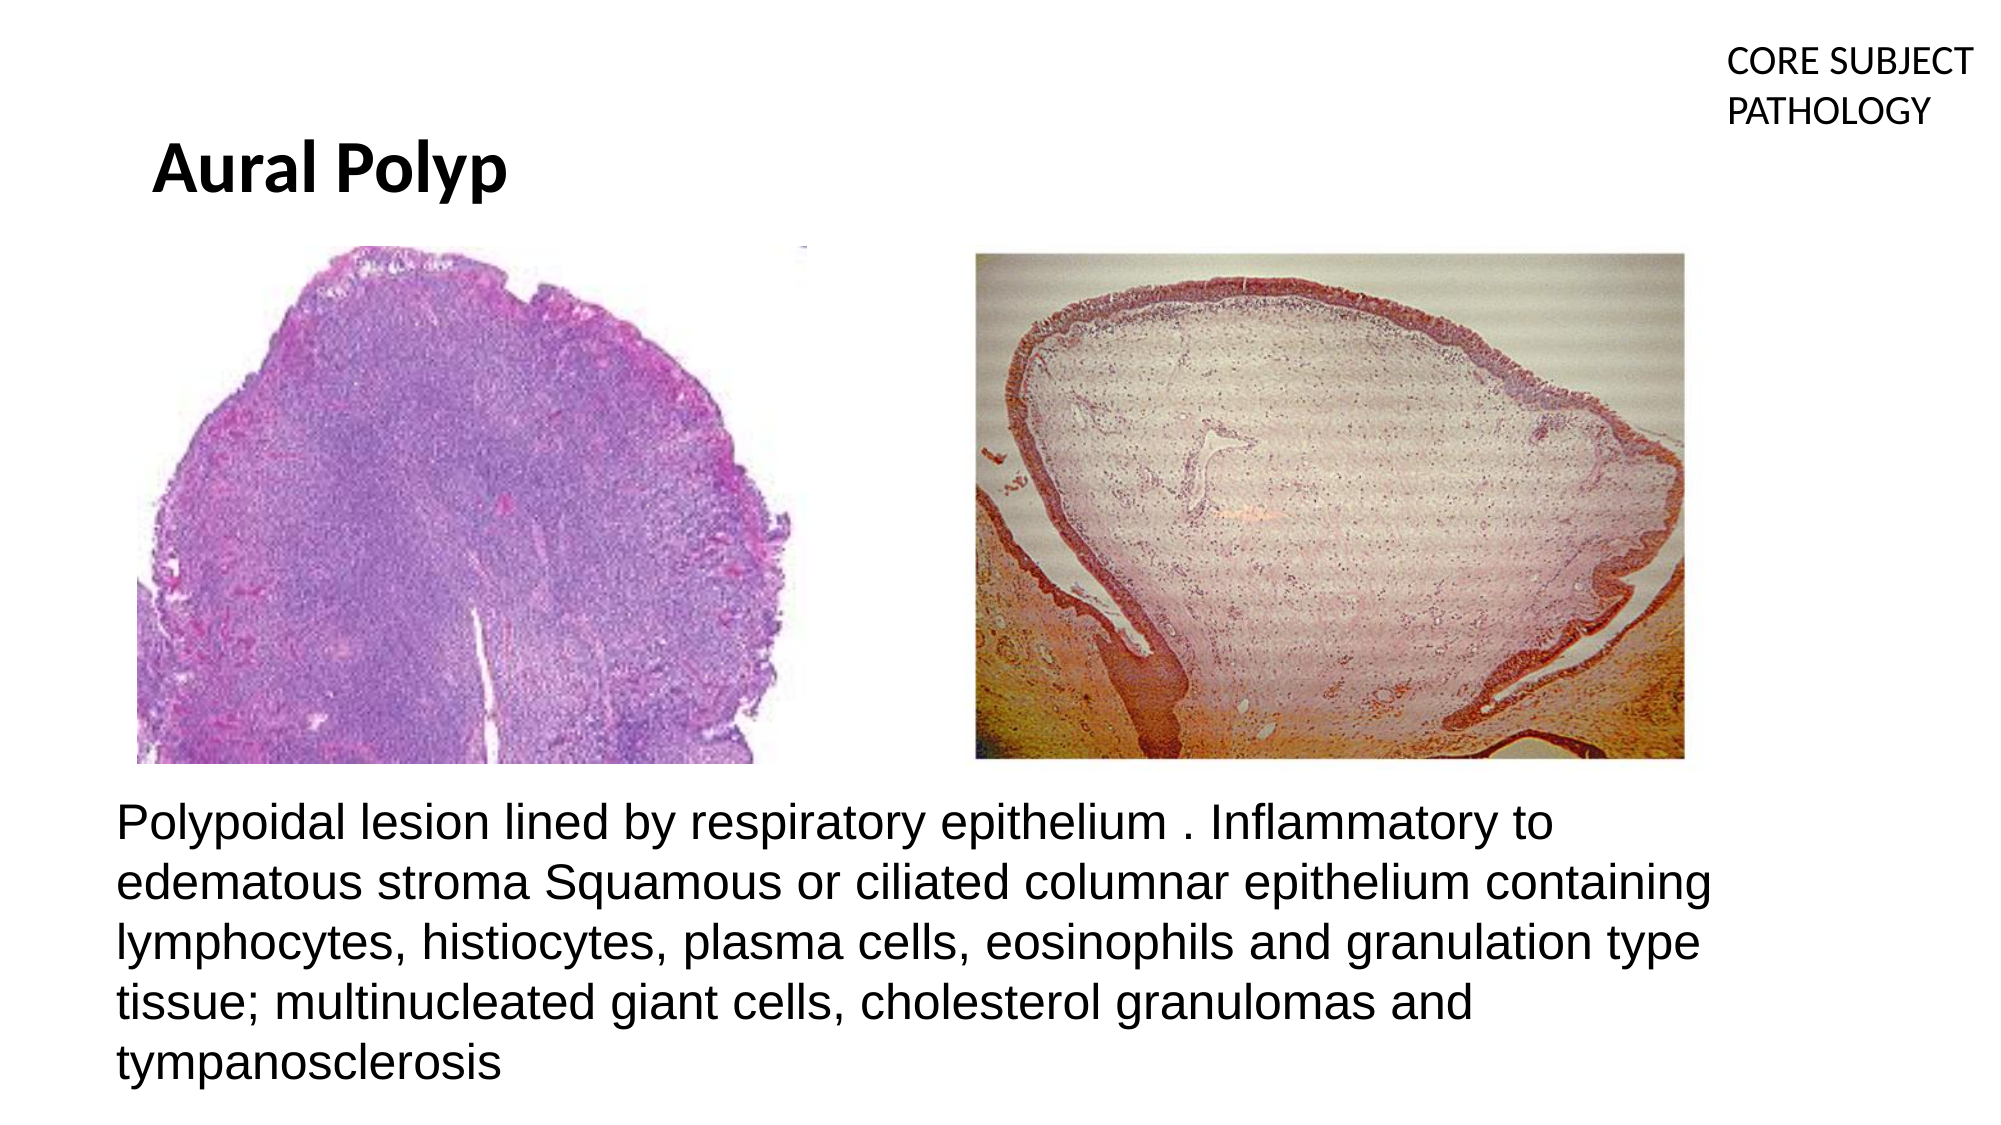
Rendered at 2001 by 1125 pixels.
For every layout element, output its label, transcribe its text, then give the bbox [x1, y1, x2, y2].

title Aural Polyp [137, 59, 1863, 278]
picture [945, 225, 1713, 786]
text_box CORE SUBJECT PATHOLOGY [1712, 24, 2000, 140]
text_box Polypoidal lesion lined by respiratory epithelium . Inflammatory to edematous stroma Squamous or ciliated columnar epithelium containing lymphocytes, histiocytes, plasma cells, eosinophils and granulation type tissue; multinucleated giant cells, cholesterol granulomas and tympanosclerosis [101, 782, 1827, 1125]
picture [137, 246, 808, 764]
